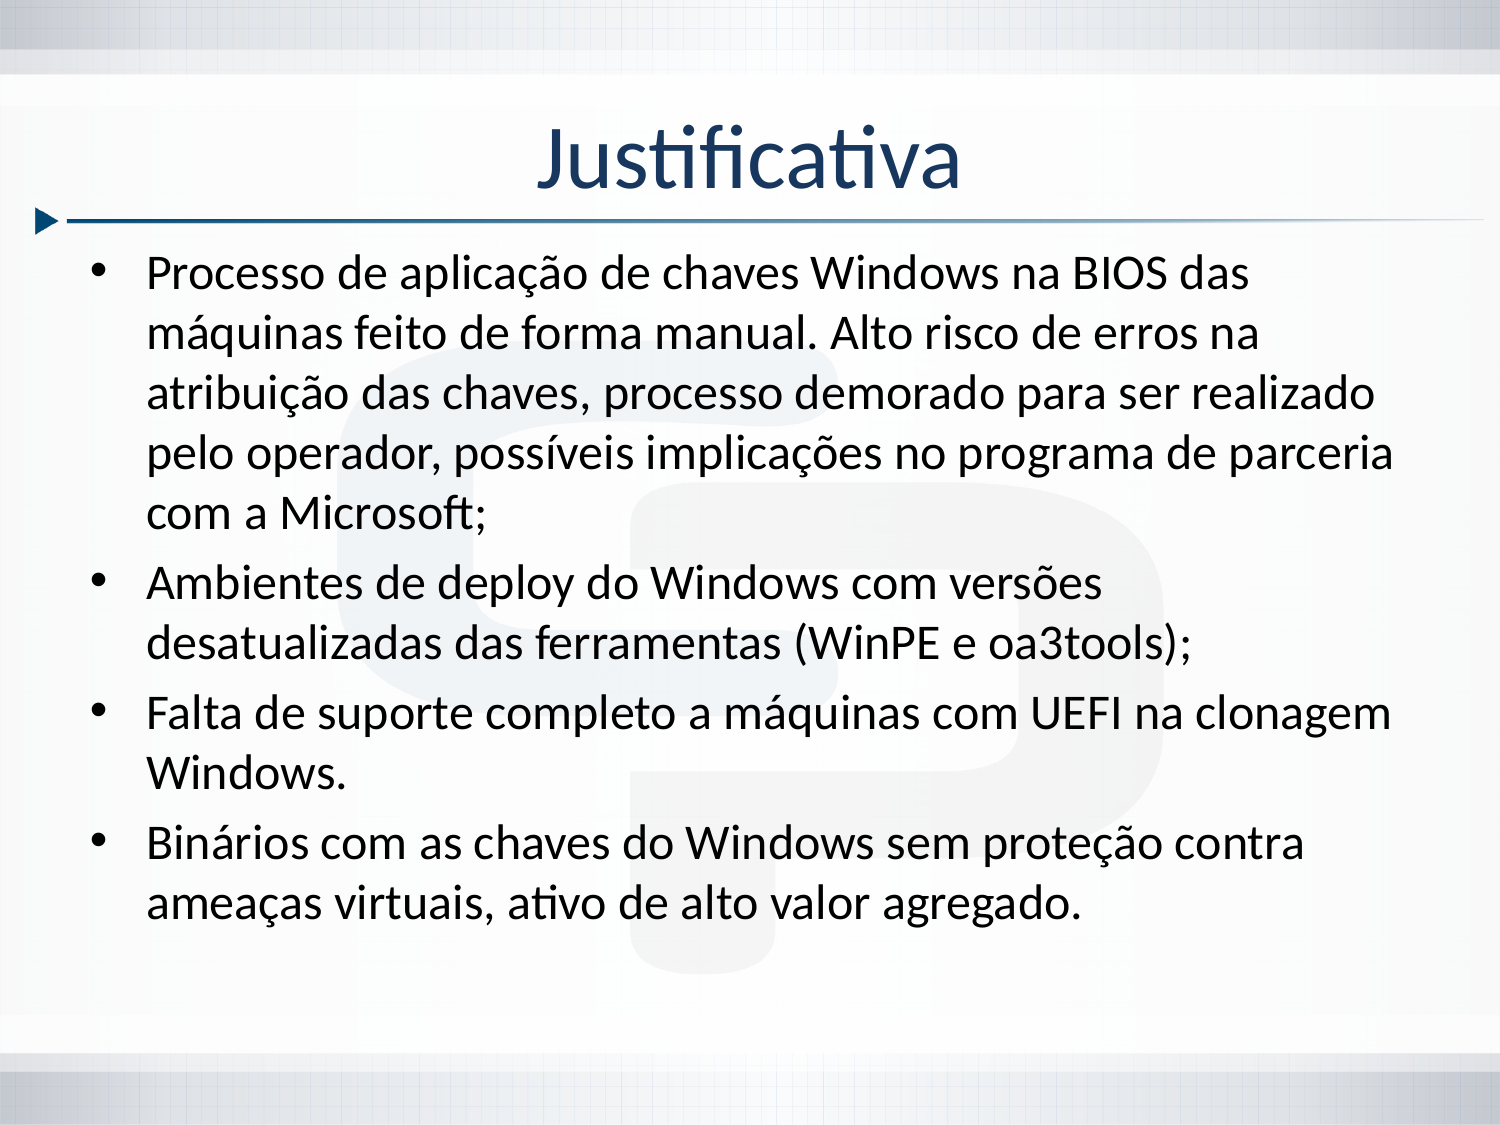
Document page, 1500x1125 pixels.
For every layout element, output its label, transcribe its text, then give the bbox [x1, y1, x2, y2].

title Justificativa [75, 90, 1425, 233]
list Processo de aplicação de chaves Windows na BIOS das máquinas feito de forma manual. Alto risco de erros na atribuição das chaves, processo demorado para ser realizado pelo operador, possíveis implicações no programa de parceria com a Microsoft; Ambientes de deploy do Windows com versões desatualizadas das ferramentas (WinPE e oa3tools); Falta de suporte completo a máquinas com UEFI na clonagem Windows. Binários com as chaves do Windows sem proteção contra ameaças virtuais, ativo de alto valor agregado. [75, 231, 1424, 975]
picture [0, 0, 1500, 1125]
